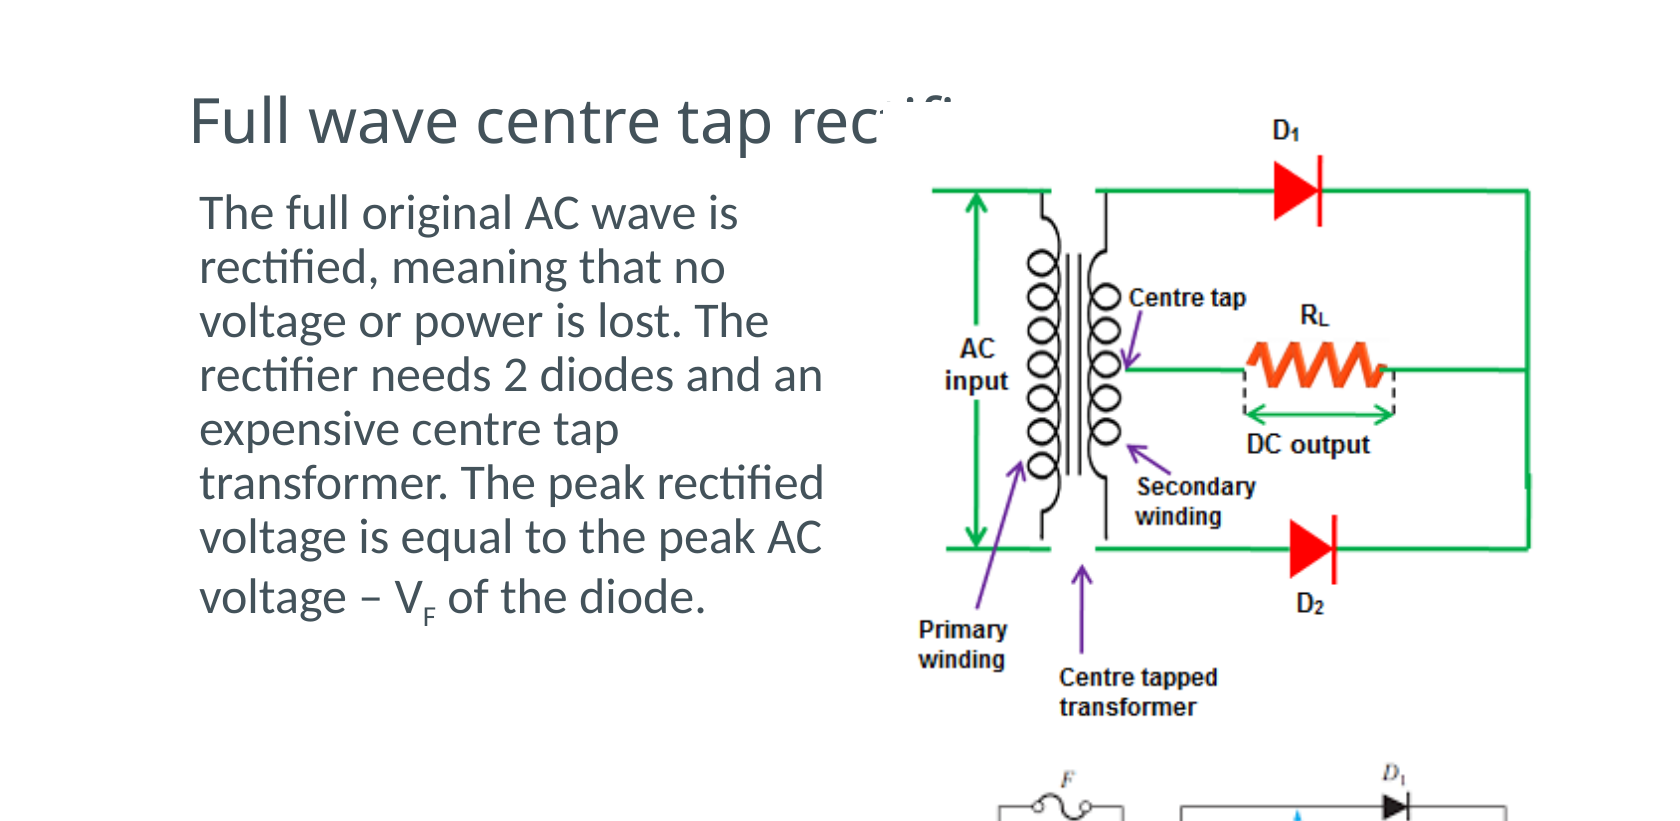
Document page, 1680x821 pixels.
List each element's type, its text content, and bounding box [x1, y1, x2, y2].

picture [883, 102, 1657, 821]
list The full original AC wave is rectified, meaning that no voltage or power is lost. The rectifier needs 2 diodes and an expensive centre tap transformer. The peak rectified voltage is equal to the peak AC voltage – VF of the diode. [184, 179, 853, 536]
title Full wave centre tap rectifier [173, 43, 1433, 203]
